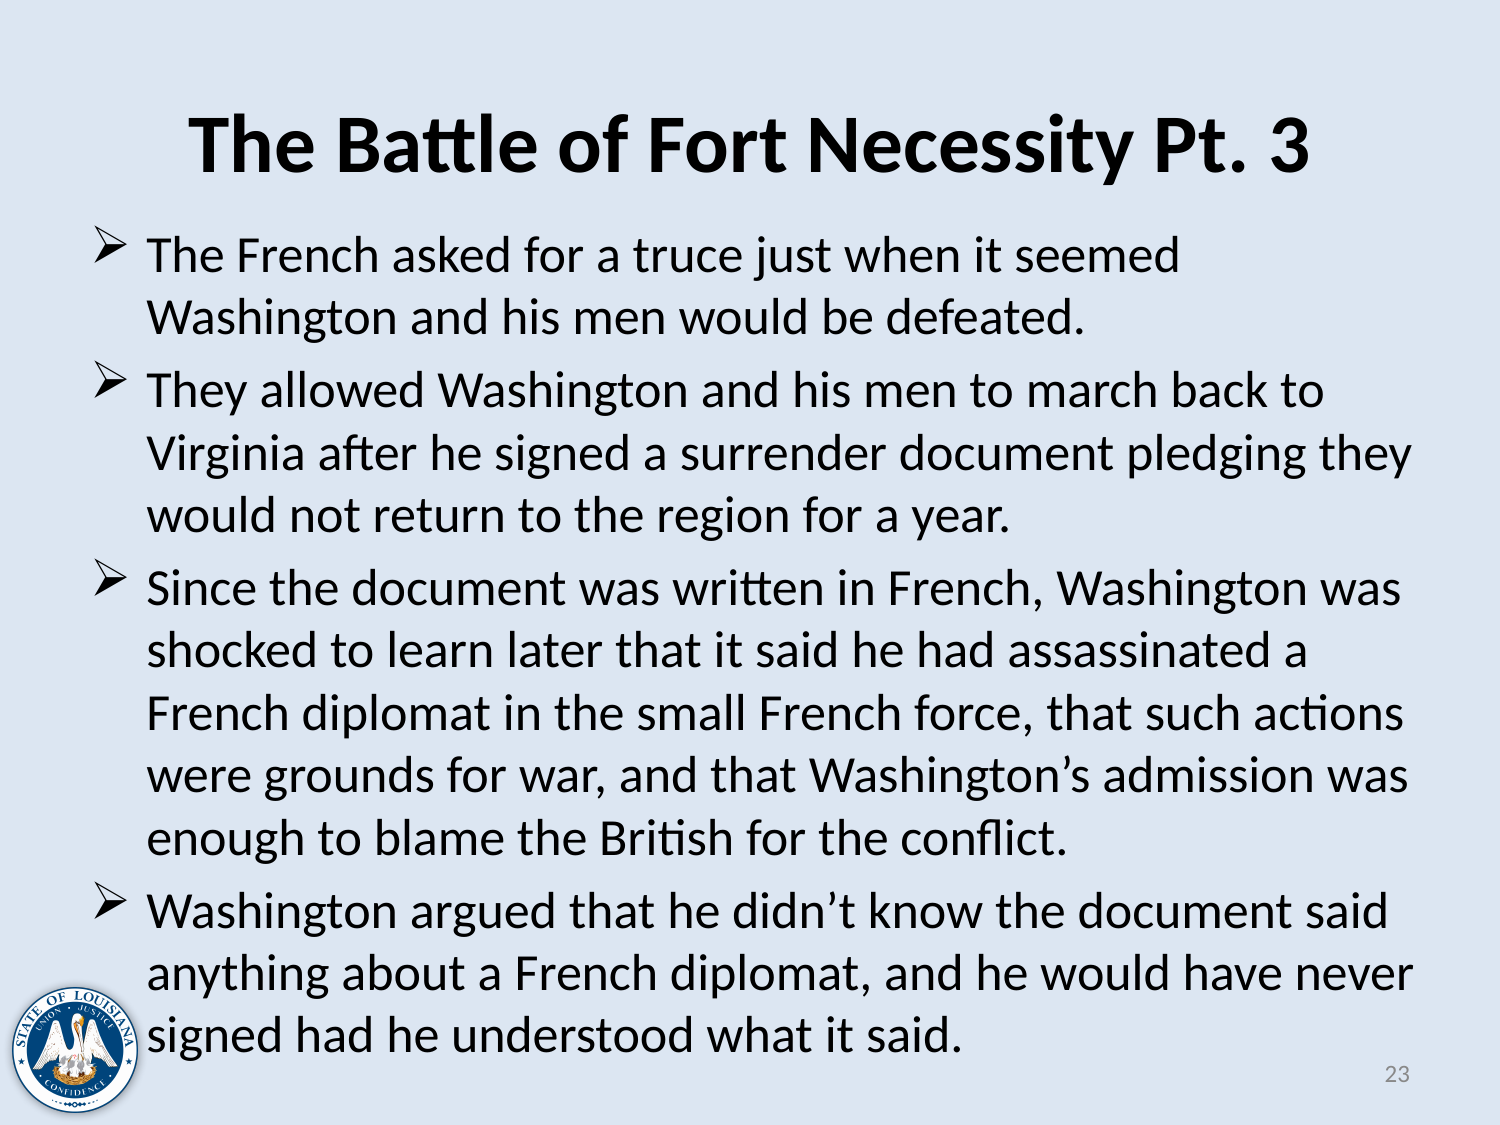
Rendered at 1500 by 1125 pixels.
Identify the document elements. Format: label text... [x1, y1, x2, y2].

list The French asked for a truce just when it seemed Washington and his men would be defeated. They allowed Washington and his men to march back to Virginia after he signed a surrender document pledging they would not return to the region for a year. Since the document was written in French, Washington was shocked to learn later that it said he had assassinated a French diplomat in the small French force, that such actions were grounds for war, and that Washington’s admission was enough to blame the British for the conflict. Washington argued that he didn’t know the document said anything about a French diplomat, and he would have never signed had he understood what it said. [75, 212, 1450, 1005]
title The Battle of Fort Necessity Pt. 3 [75, 45, 1425, 212]
picture [12, 987, 138, 1113]
slide_number 23 [1074, 1042, 1425, 1103]
